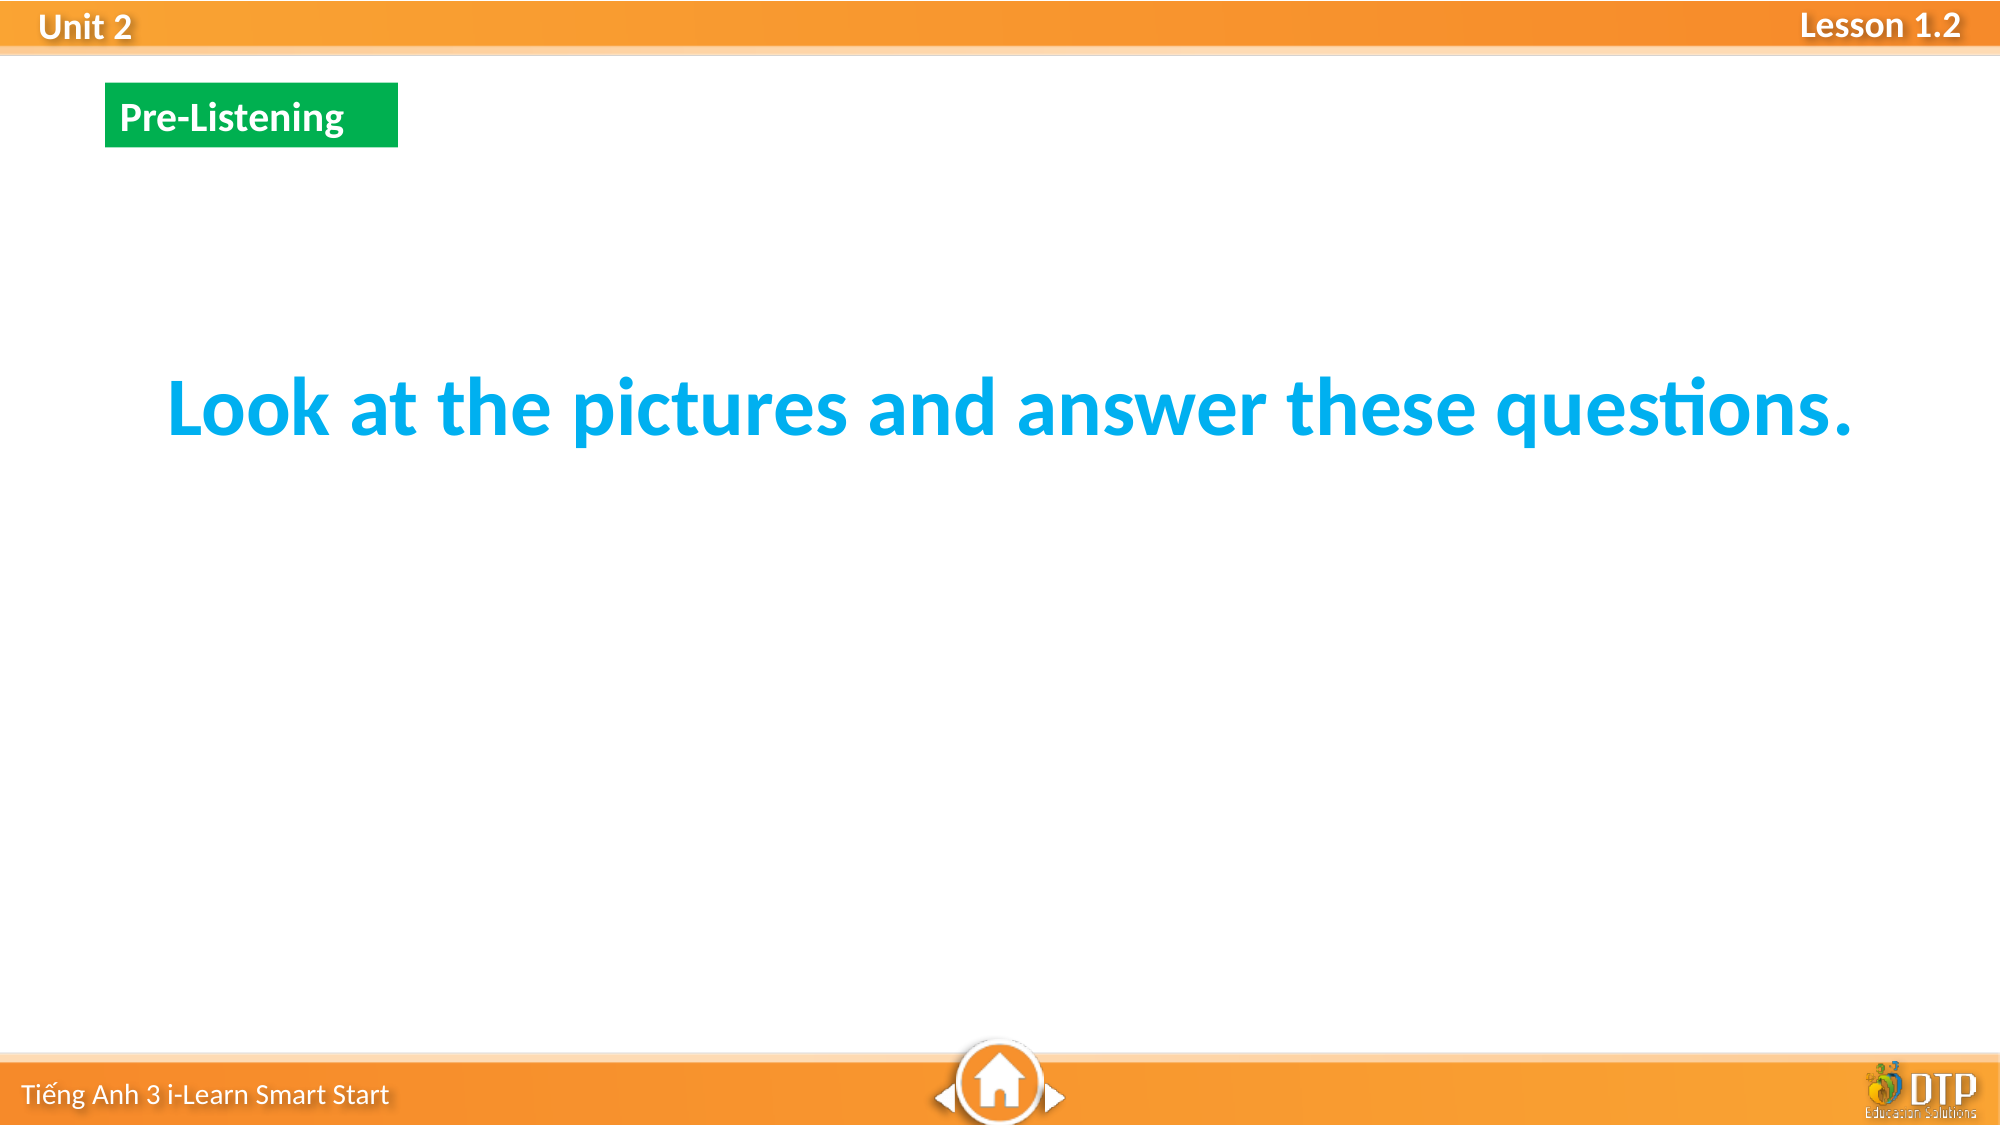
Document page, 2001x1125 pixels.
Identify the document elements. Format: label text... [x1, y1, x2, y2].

text_box Pre-Listening [105, 82, 398, 148]
picture [0, 1, 2000, 1125]
text_box Look at the pictures and answer these questions. [152, 345, 1870, 460]
